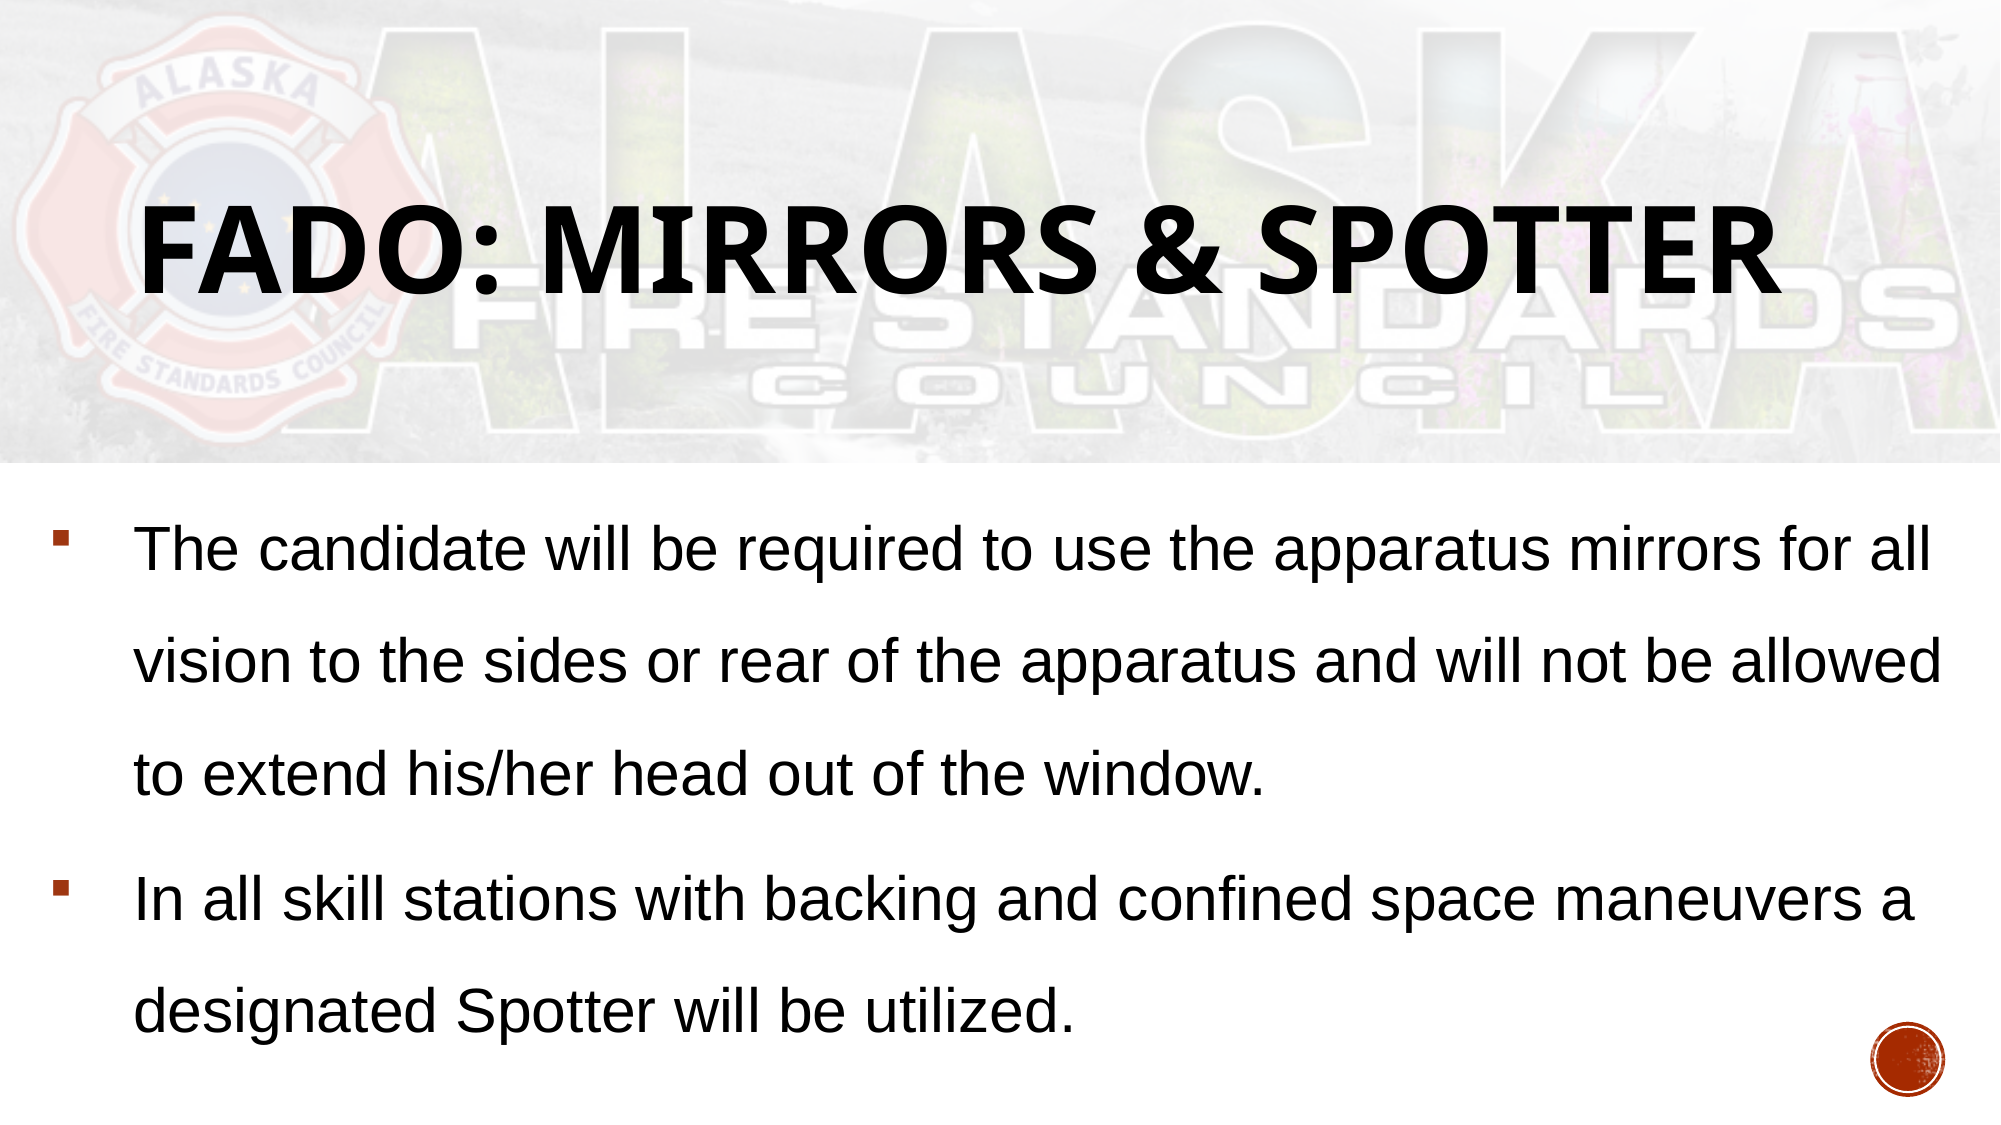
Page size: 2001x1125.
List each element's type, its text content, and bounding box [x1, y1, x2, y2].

picture [1, 4, 1999, 462]
text_box The candidate will be required to use the apparatus mirrors for all vision to the sides or rear of the apparatus and will not be allowed to extend his/her head out of the window. In all skill stations with backing and confined space maneuvers a designated Spotter will be utilized. [0, 464, 2000, 1125]
